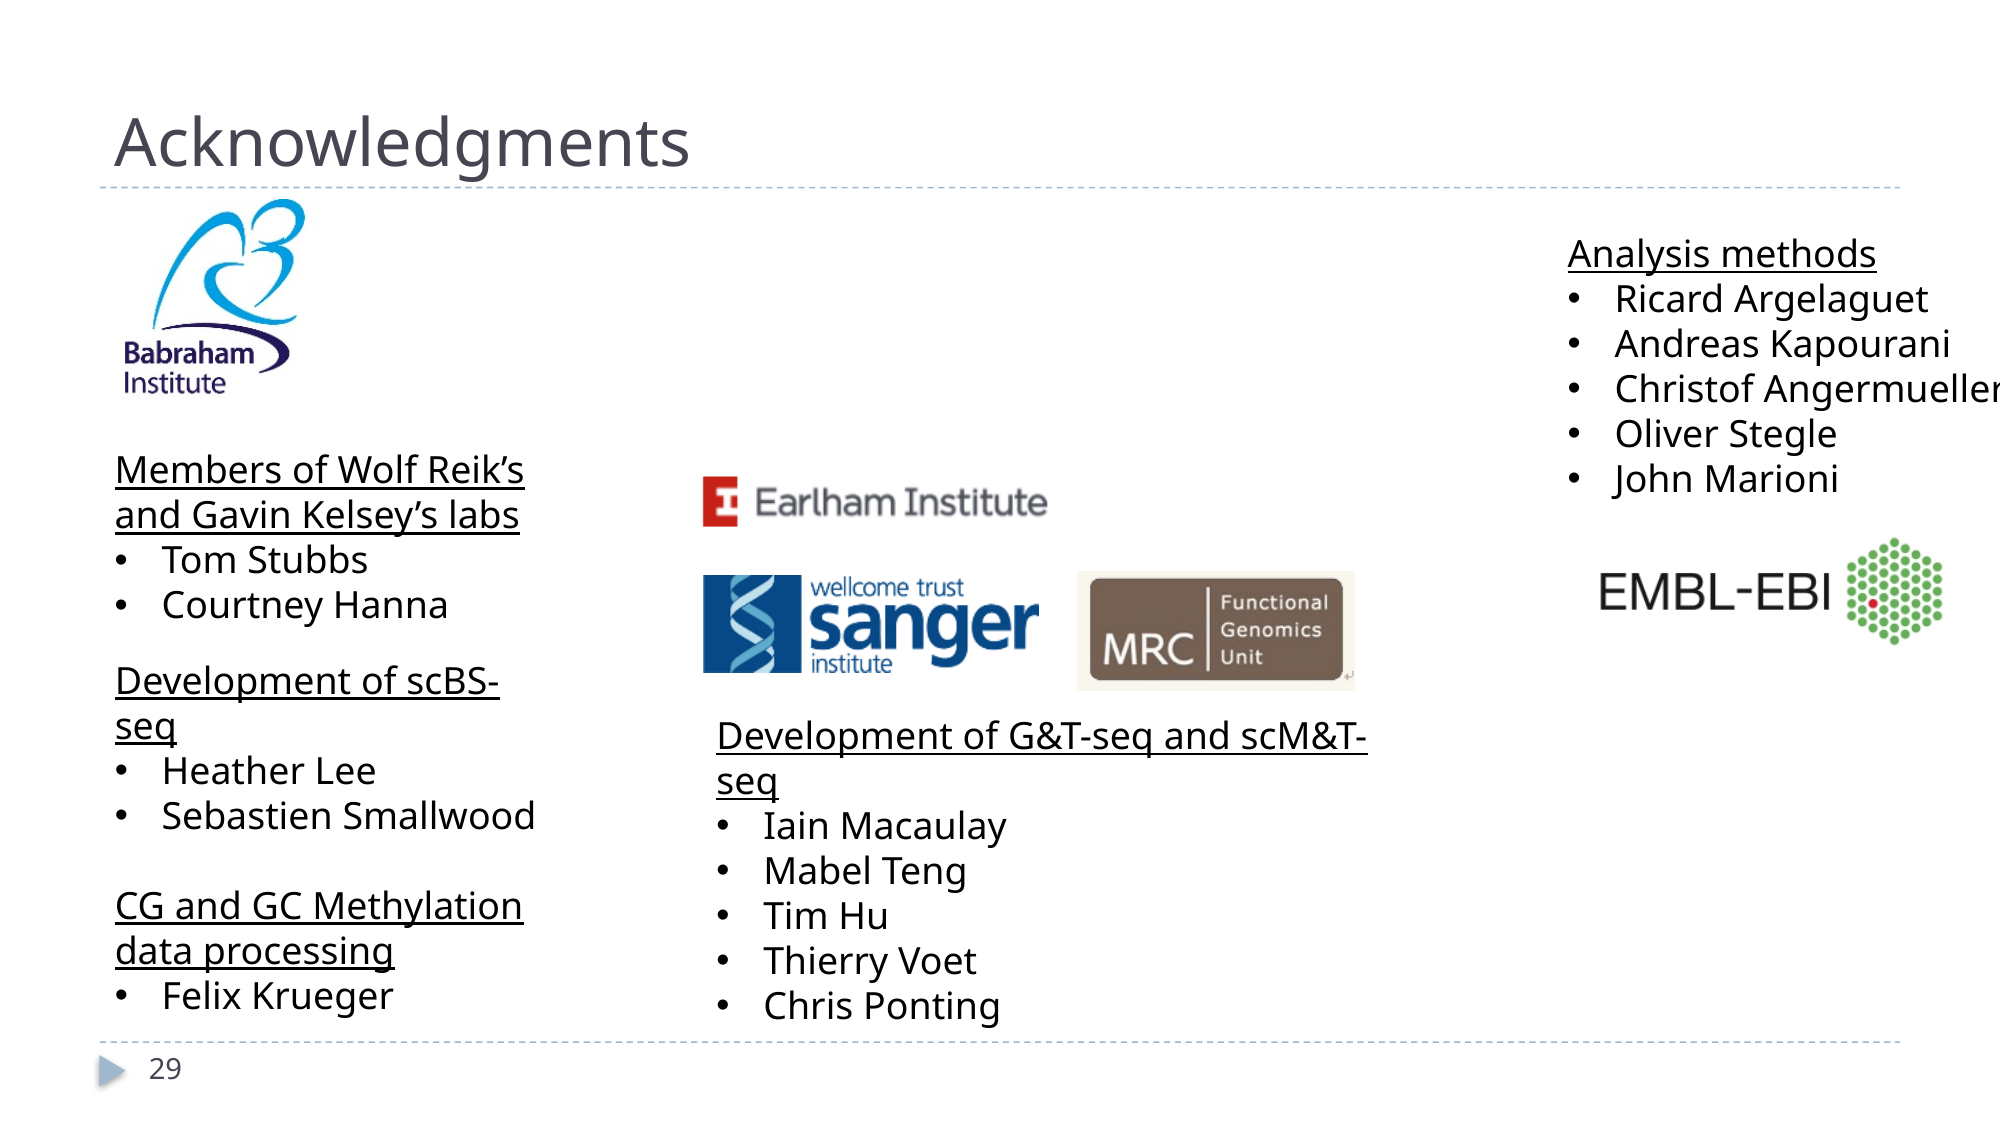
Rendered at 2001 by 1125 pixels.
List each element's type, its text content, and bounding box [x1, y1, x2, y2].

picture [1596, 533, 1948, 650]
text_box Development of scBS-seq Heather Lee Sebastien Smallwood CG and GC Methylation data processing Felix Krueger [99, 649, 556, 1025]
picture [99, 198, 329, 428]
picture [703, 574, 1040, 673]
title Acknowledgments [99, 24, 1900, 188]
text_box Members of Wolf Reik’s and Gavin Kelsey’s labs Tom Stubbs Courtney Hanna [99, 439, 568, 634]
picture [1077, 571, 1355, 692]
text_box Analysis methods Ricard Argelaguet Andreas Kapourani Christof Angermueller Oliver Stegle John Marioni [1552, 222, 2000, 508]
slide_number 29 [133, 1042, 568, 1103]
picture [682, 457, 1060, 564]
text_box Development of G&T-seq and scM&T-seq Iain Macaulay Mabel Teng Tim Hu Thierry Voet Chris Ponting [701, 704, 1384, 1035]
